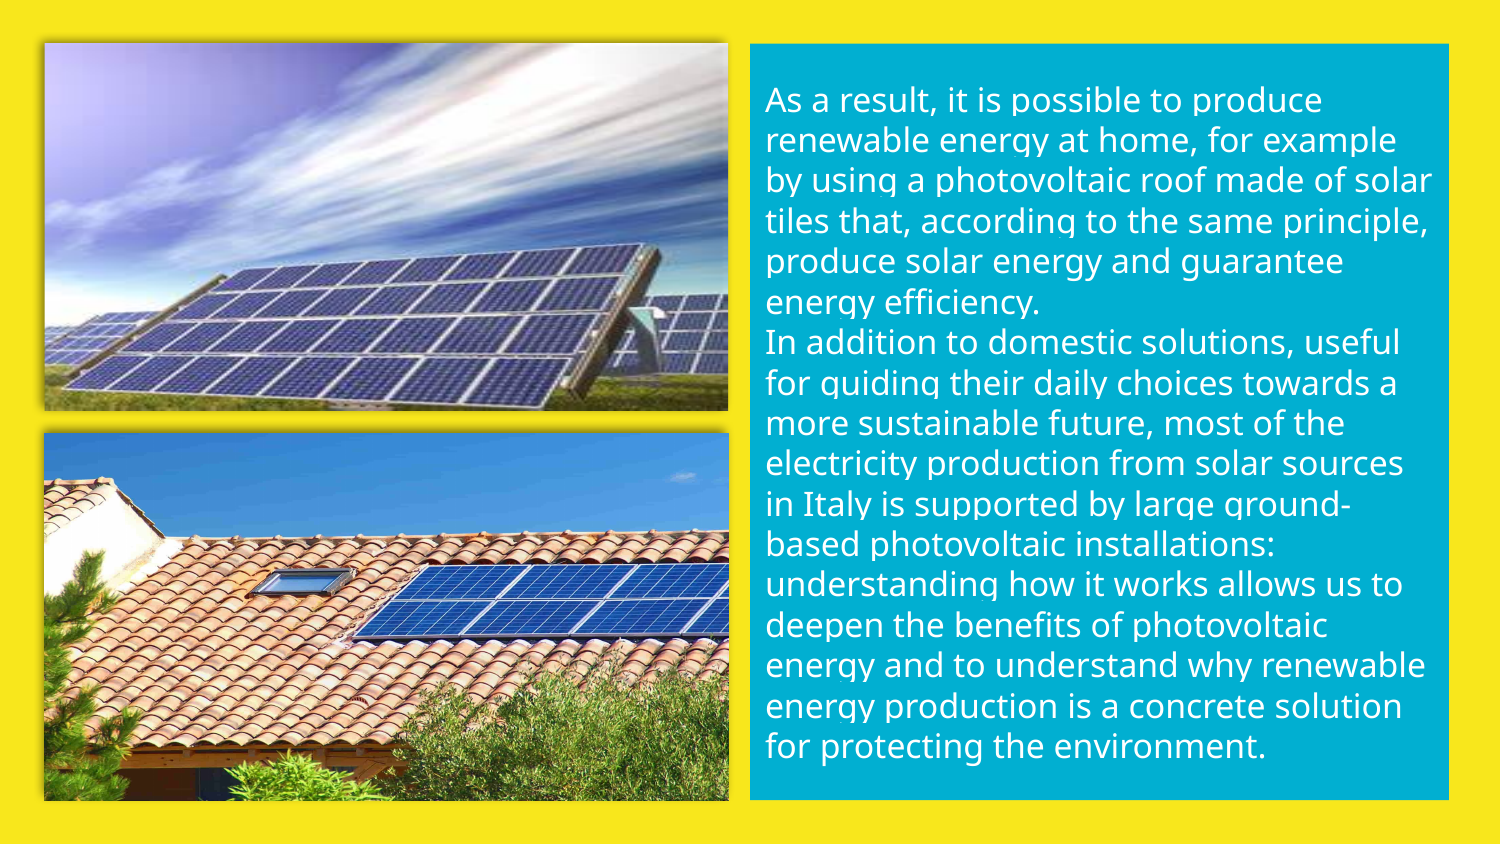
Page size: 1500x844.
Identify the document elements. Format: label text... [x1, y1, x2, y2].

list As a result, it is possible to produce renewable energy at home, for example by using a photovoltaic roof made of solar tiles that, according to the same principle, produce solar energy and guarantee energy efficiency. In addition to domestic solutions, useful for guiding their daily choices towards a more sustainable future, most of the electricity production from solar sources in Italy is supported by large ground-based photovoltaic installations: understanding how it works allows us to deepen the benefits of photovoltaic energy and to understand why renewable energy production is a concrete solution for protecting the environment. [750, 43, 1449, 801]
picture [44, 433, 729, 801]
picture [44, 43, 729, 411]
